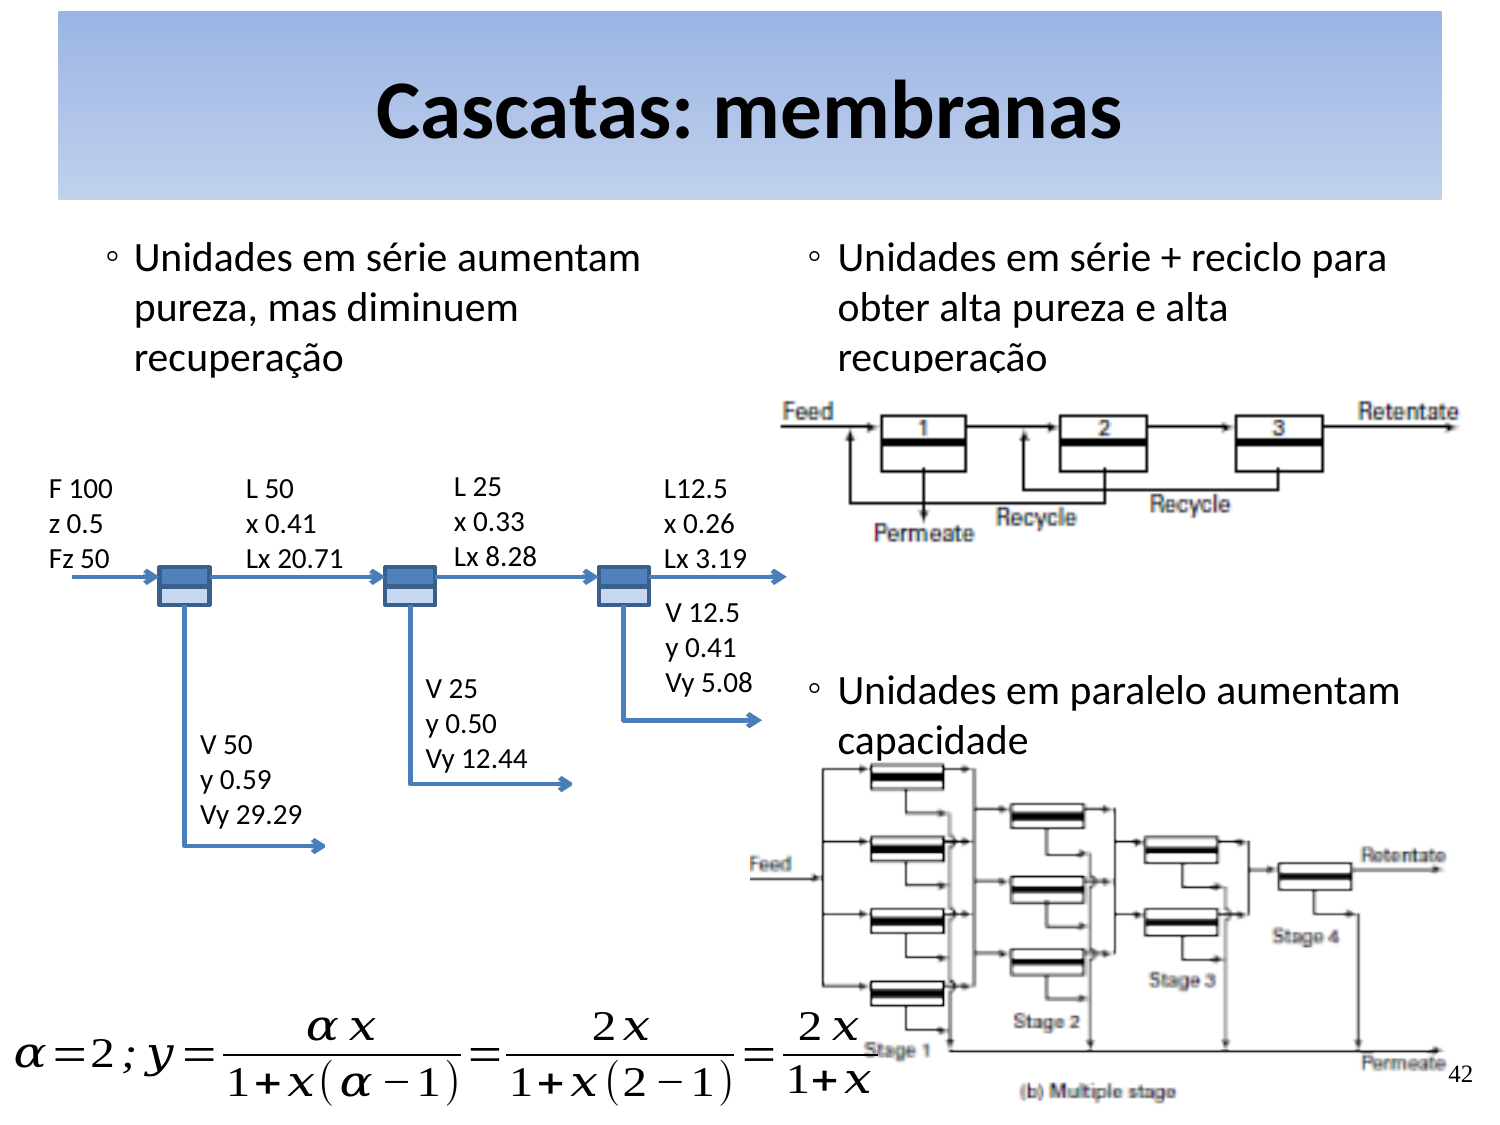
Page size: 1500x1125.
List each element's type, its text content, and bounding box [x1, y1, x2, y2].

picture [749, 747, 1487, 1110]
list Unidades em série + reciclo para obter alta pureza e alta recuperação Unidades em paralelo aumentam capacidade [762, 222, 1442, 372]
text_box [33, 459, 787, 861]
picture [749, 373, 1475, 551]
title Cascatas: membranas [58, 11, 1442, 200]
list Unidades em série + reciclo para obter alta pureza e alta recuperação Unidades em paralelo aumentam capacidade [792, 559, 1442, 745]
list Unidades em série aumentam pureza, mas diminuem recuperação [58, 869, 738, 1102]
list Unidades em série aumentam pureza, mas diminuem recuperação [58, 222, 738, 458]
